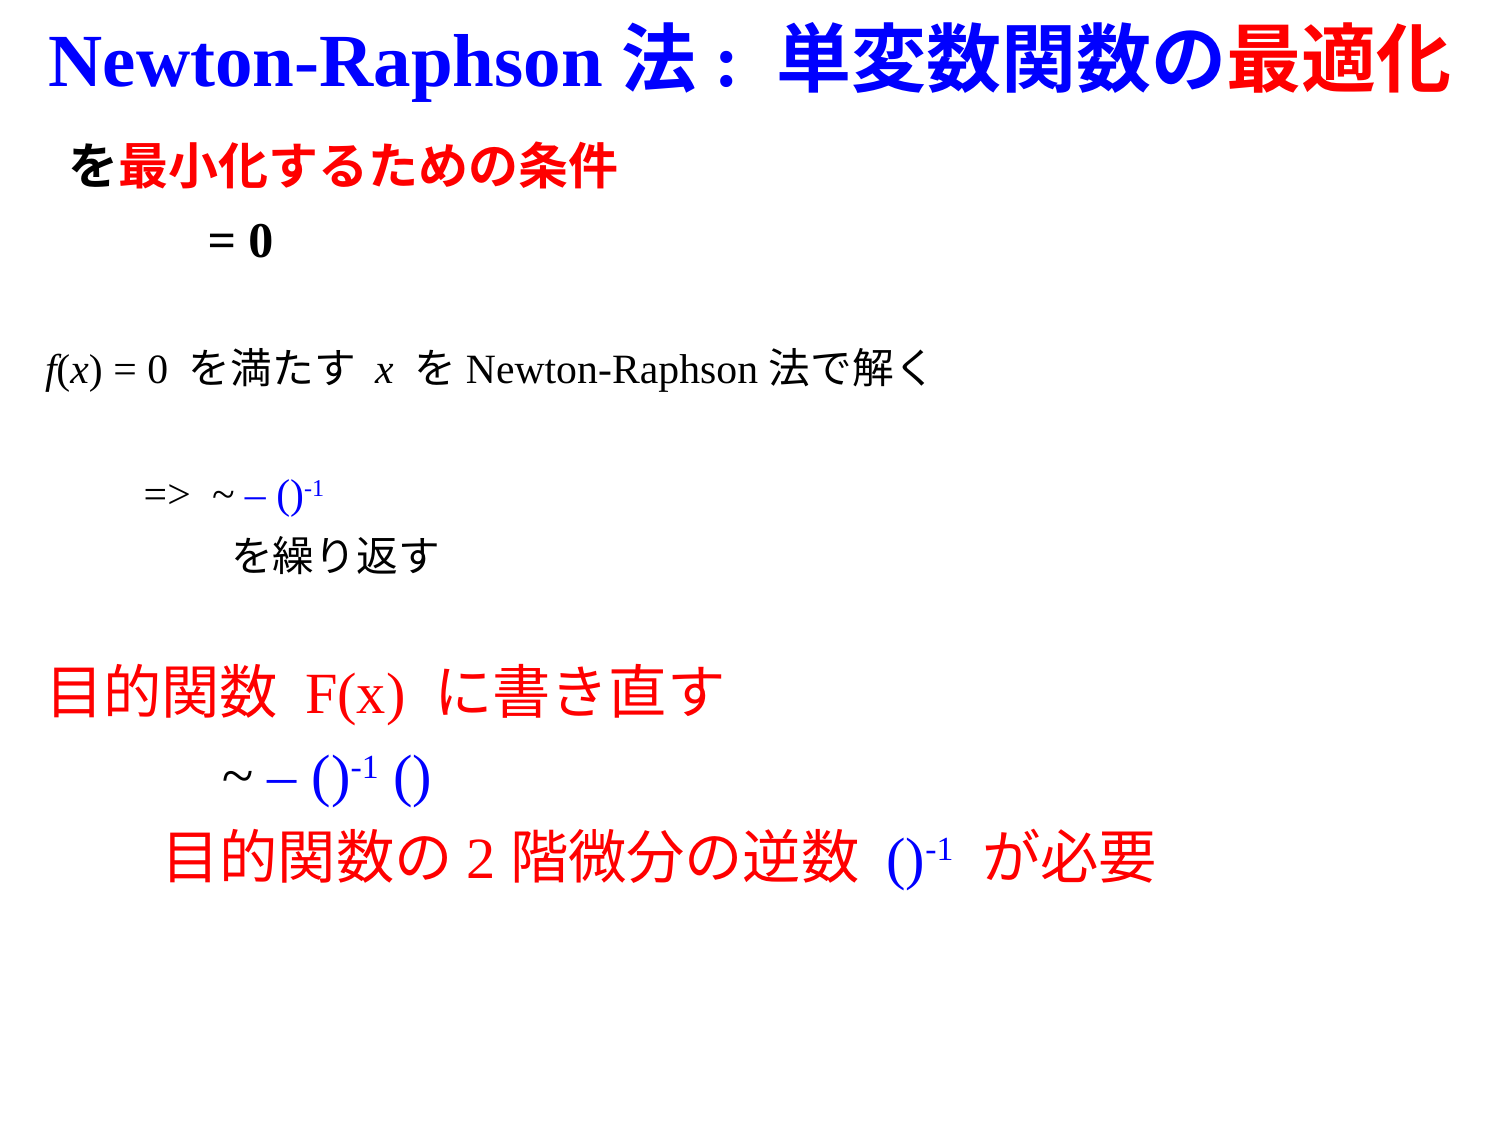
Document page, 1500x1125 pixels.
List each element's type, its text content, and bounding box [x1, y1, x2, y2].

text_box Newton-Raphson法: 単変数関数の最適化 [0, 0, 1500, 114]
